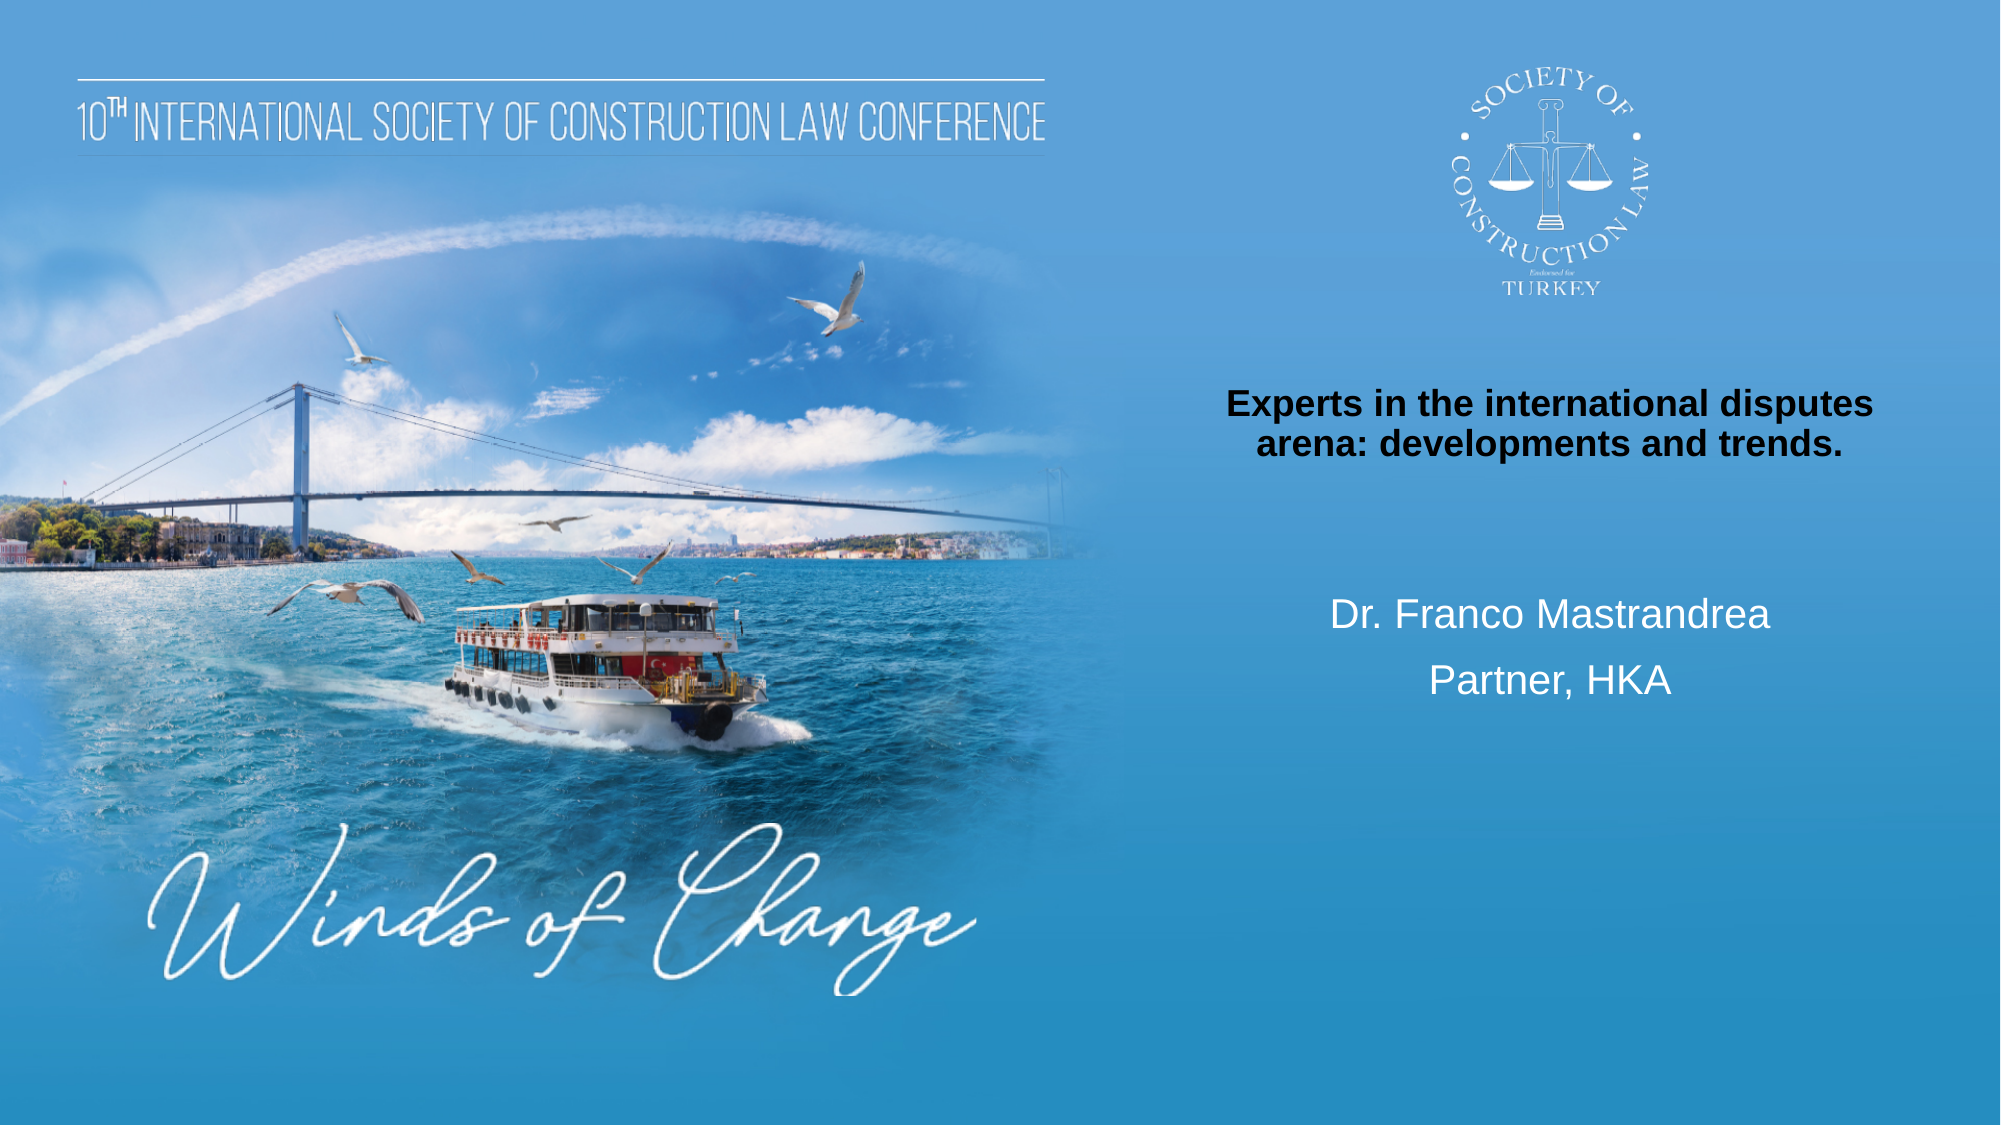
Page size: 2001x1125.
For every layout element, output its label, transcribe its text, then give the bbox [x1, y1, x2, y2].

subtitle Dr. Franco Mastrandrea Partner, HKA [1183, 585, 1917, 1125]
title Experts in the international disputes arena: developments and trends. [1183, 358, 1917, 585]
picture [0, 0, 2001, 1125]
